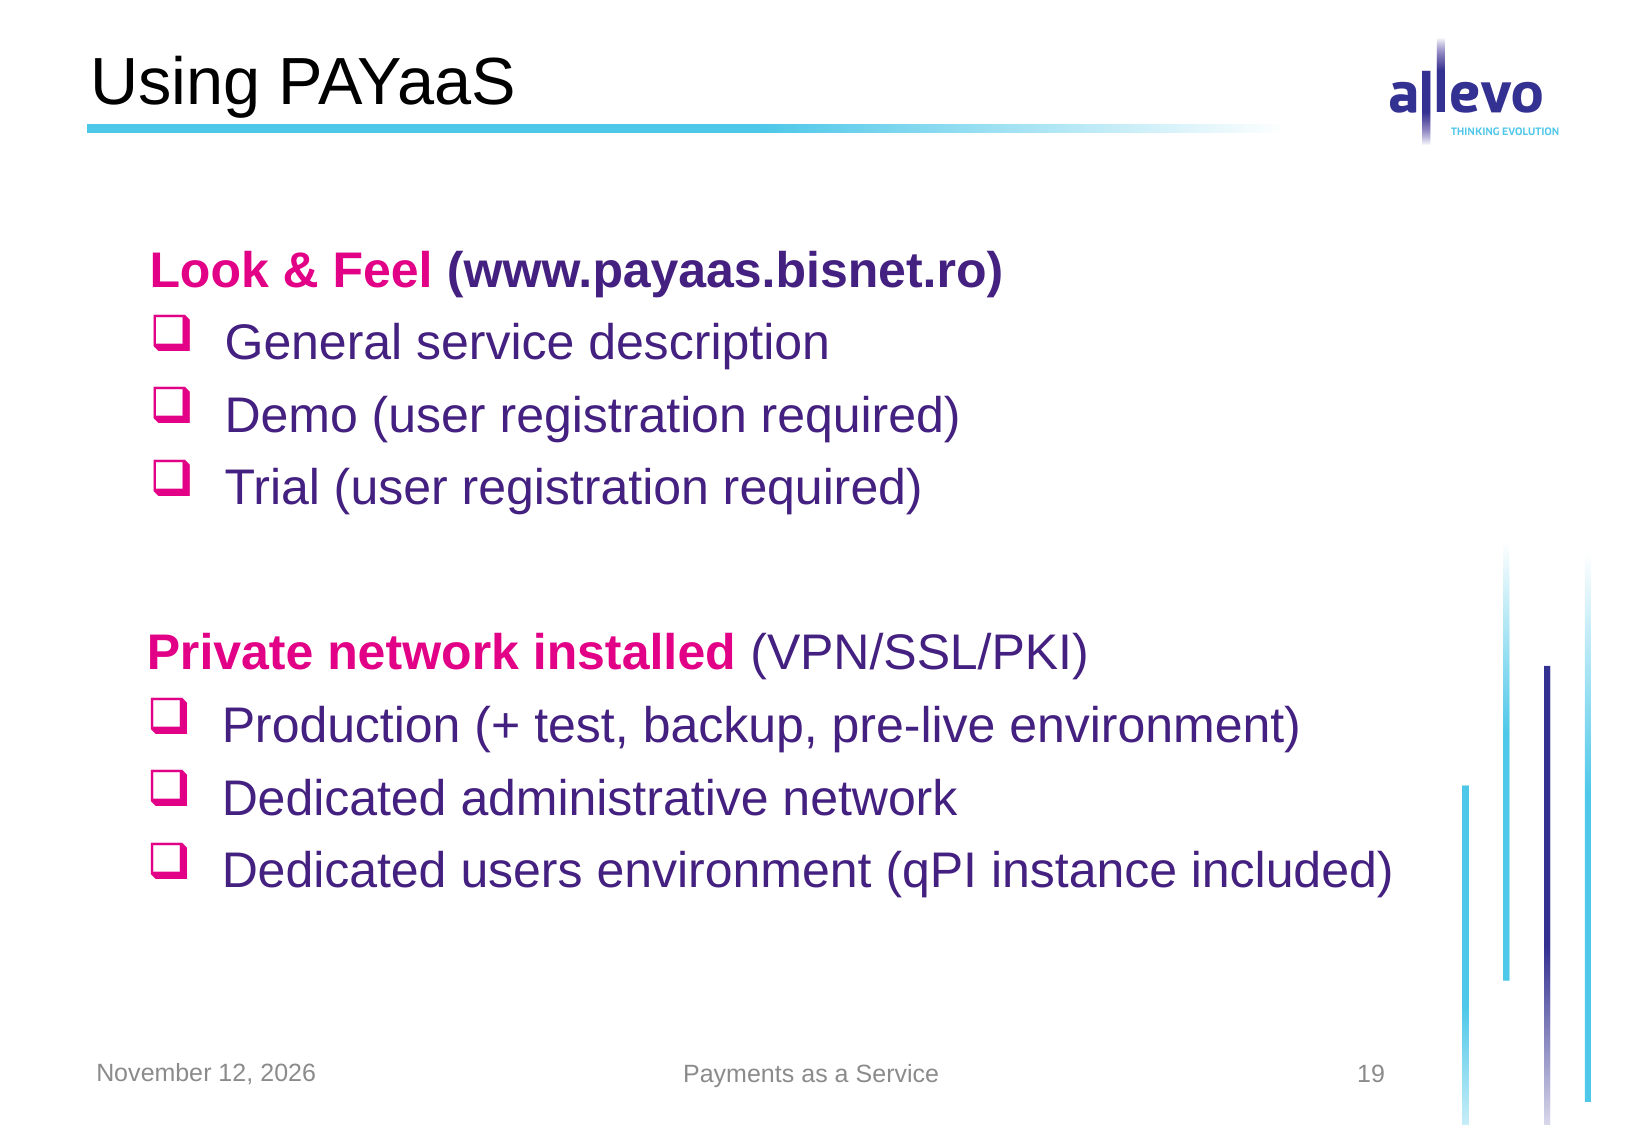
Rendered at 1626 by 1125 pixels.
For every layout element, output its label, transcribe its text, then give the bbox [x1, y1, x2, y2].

title Using PAYaaS [74, 24, 1369, 131]
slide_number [81, 1042, 338, 1100]
text_box Private network installed (VPN/SSL/PKI) Production (+ test, backup, pre-live environment) Dedicated administrative network Dedicated users environment (qPI instance included) [132, 612, 1410, 905]
picture [87, 0, 1587, 180]
picture [1462, 490, 1591, 1125]
footer Payments as a Service [347, 1042, 1275, 1103]
slide_number 19 [1312, 1042, 1400, 1103]
text_box Look & Feel (www.payaas.bisnet.ro) General service description Demo (user registration required) Trial (user registration required) [134, 229, 1019, 522]
